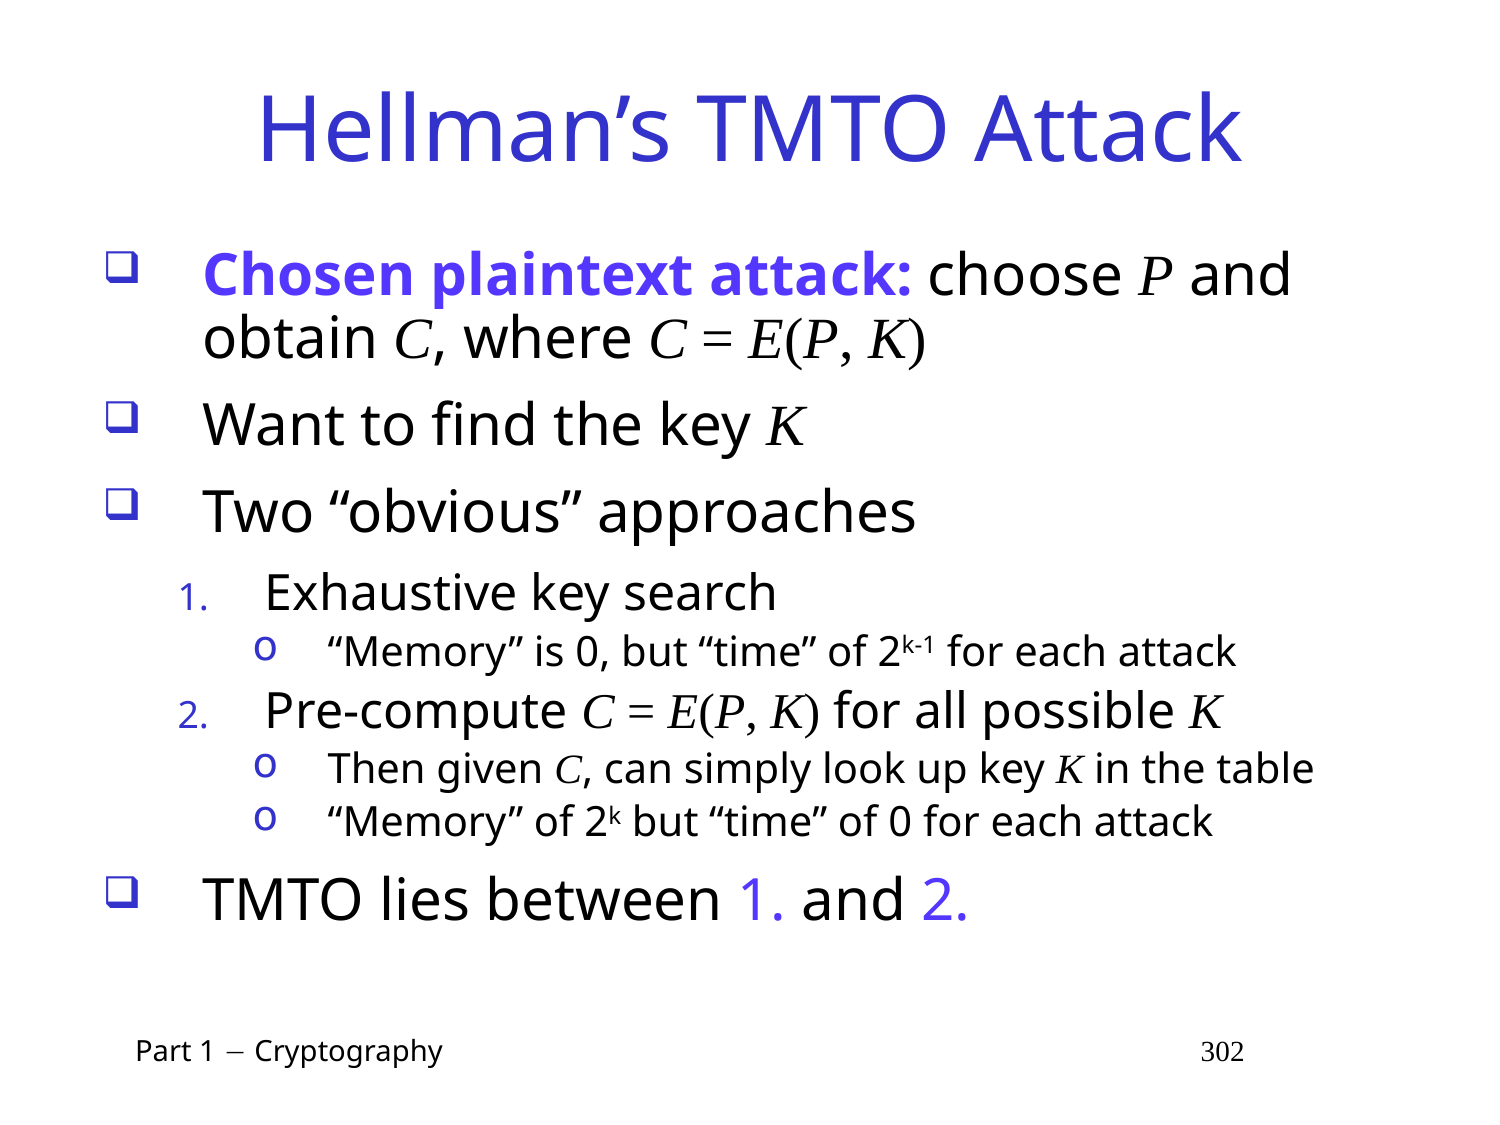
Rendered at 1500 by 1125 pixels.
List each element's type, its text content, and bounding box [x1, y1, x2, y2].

footer Part 1  Cryptography 302 [112, 1024, 1401, 1101]
list Chosen plaintext attack: choose P and obtain C, where C = E(P, K) Want to find the key K Two “obvious” approaches Exhaustive key search “Memory” is 0, but “time” of 2k-1 for each attack Pre-compute C = E(P, K) for all possible K Then given C, can simply look up key K in the table “Memory” of 2k but “time” of 0 for each attack TMTO lies between 1. and 2. [87, 237, 1401, 1001]
title Hellman’s TMTO Attack [74, 49, 1426, 201]
